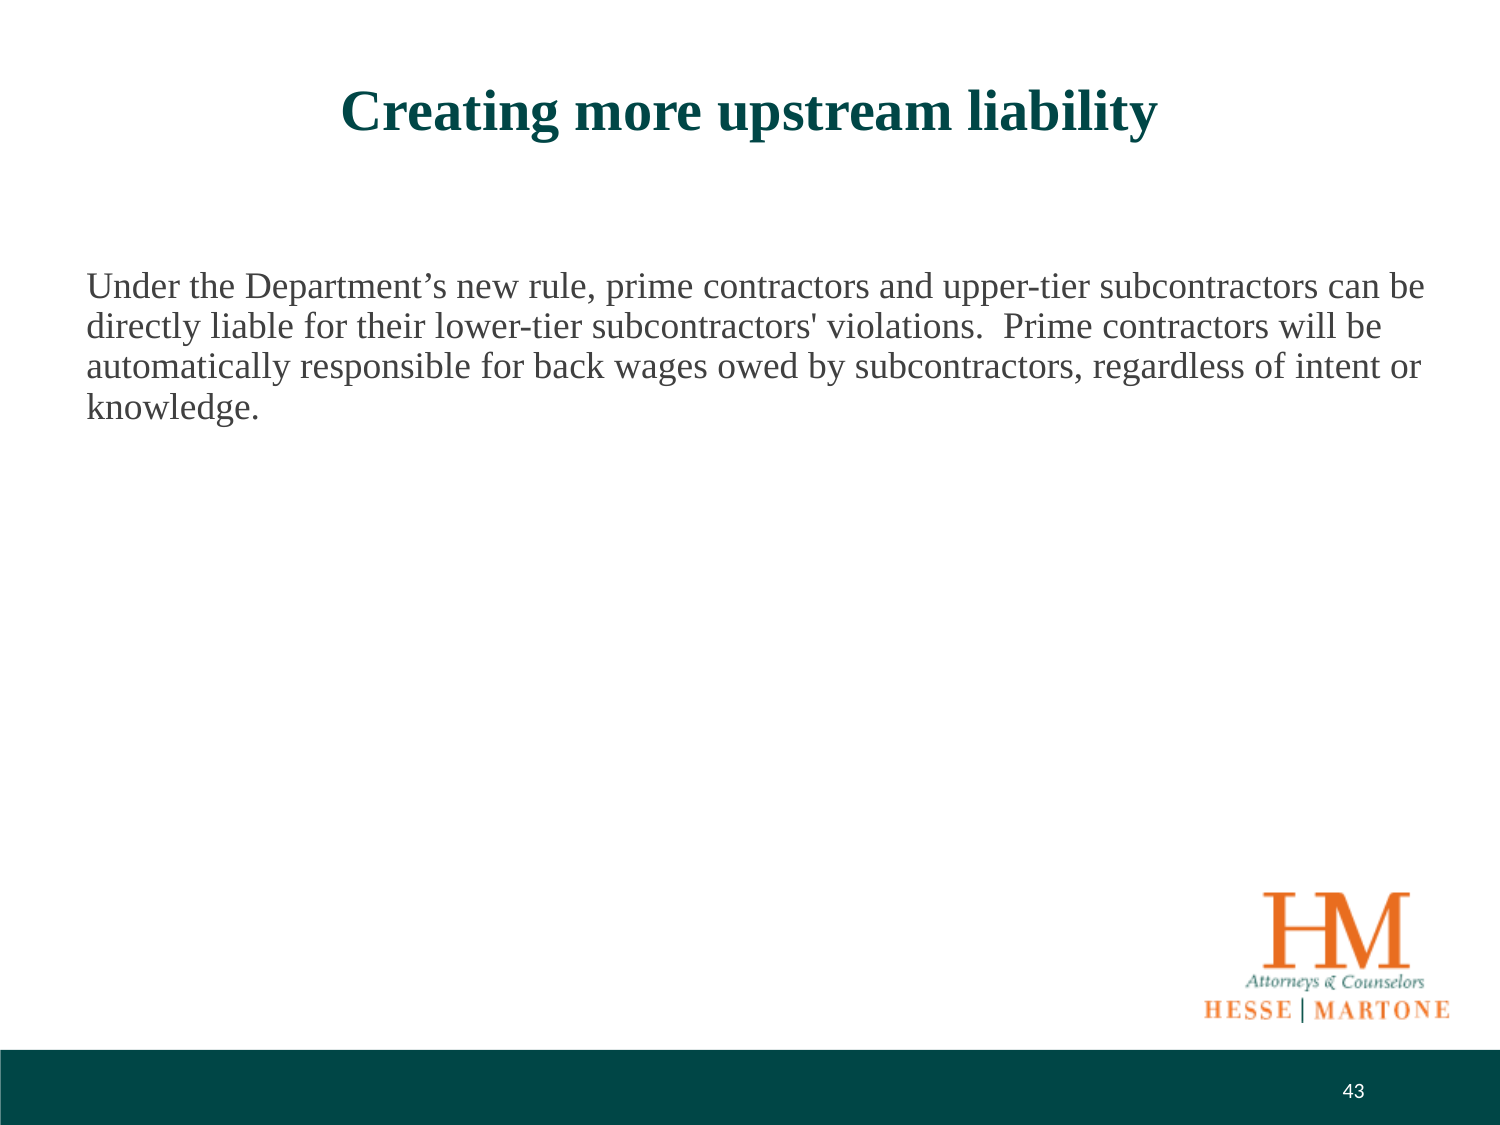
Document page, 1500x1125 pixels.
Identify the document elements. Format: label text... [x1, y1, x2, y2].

picture [1199, 873, 1454, 1024]
title Creating more upstream liability [87, 28, 1413, 150]
list Under the Department’s new rule, prime contractors and upper-tier subcontractors can be directly liable for their lower-tier subcontractors' violations. Prime contractors will be automatically responsible for back wages owed by subcontractors, regardless of intent or knowledge. [86, 213, 1437, 1042]
slide_number 43 [1218, 1059, 1380, 1120]
